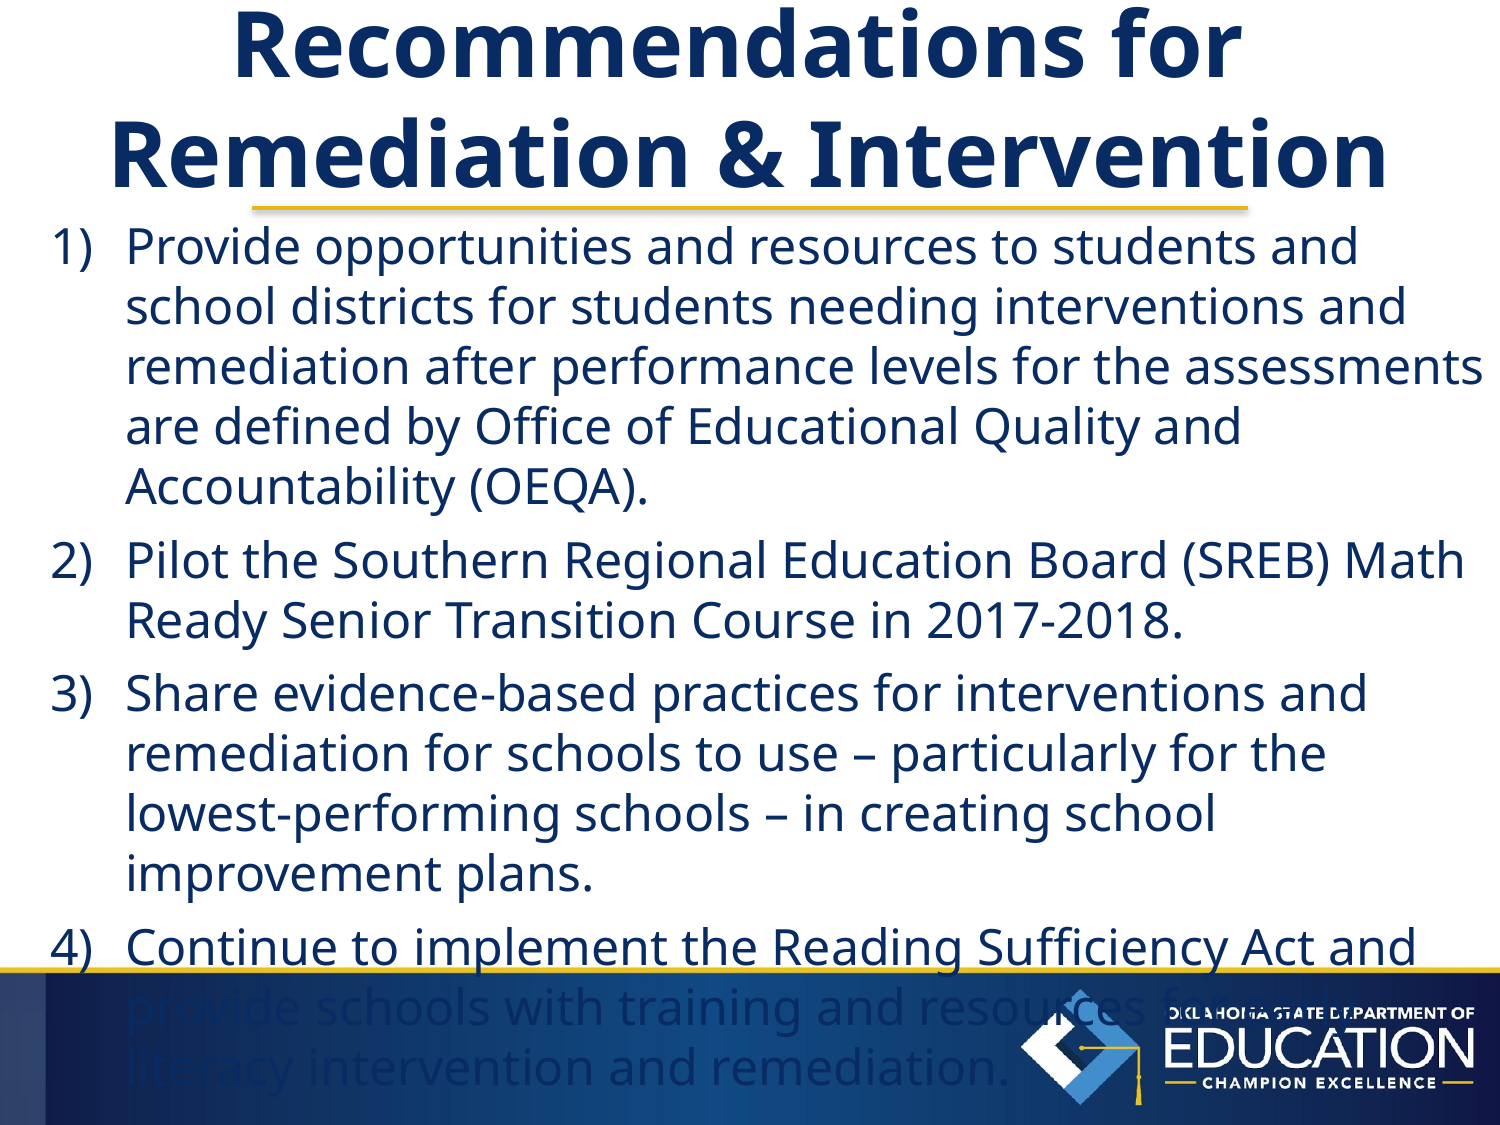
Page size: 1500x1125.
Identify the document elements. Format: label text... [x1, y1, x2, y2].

list Provide opportunities and resources to students and school districts for students needing interventions and remediation after performance levels for the assessments are defined by Office of Educational Quality and Accountability (OEQA). Pilot the Southern Regional Education Board (SREB) Math Ready Senior Transition Course in 2017-2018. Share evidence-based practices for interventions and remediation for schools to use – particularly for the lowest-performing schools – in creating school improvement plans. Continue to implement the Reading Sufficiency Act and provide schools with training and resources for early literacy intervention and remediation. [1, 200, 1500, 980]
picture [0, 0, 1500, 1125]
title Recommendations for Remediation & Intervention [75, 2, 1425, 190]
